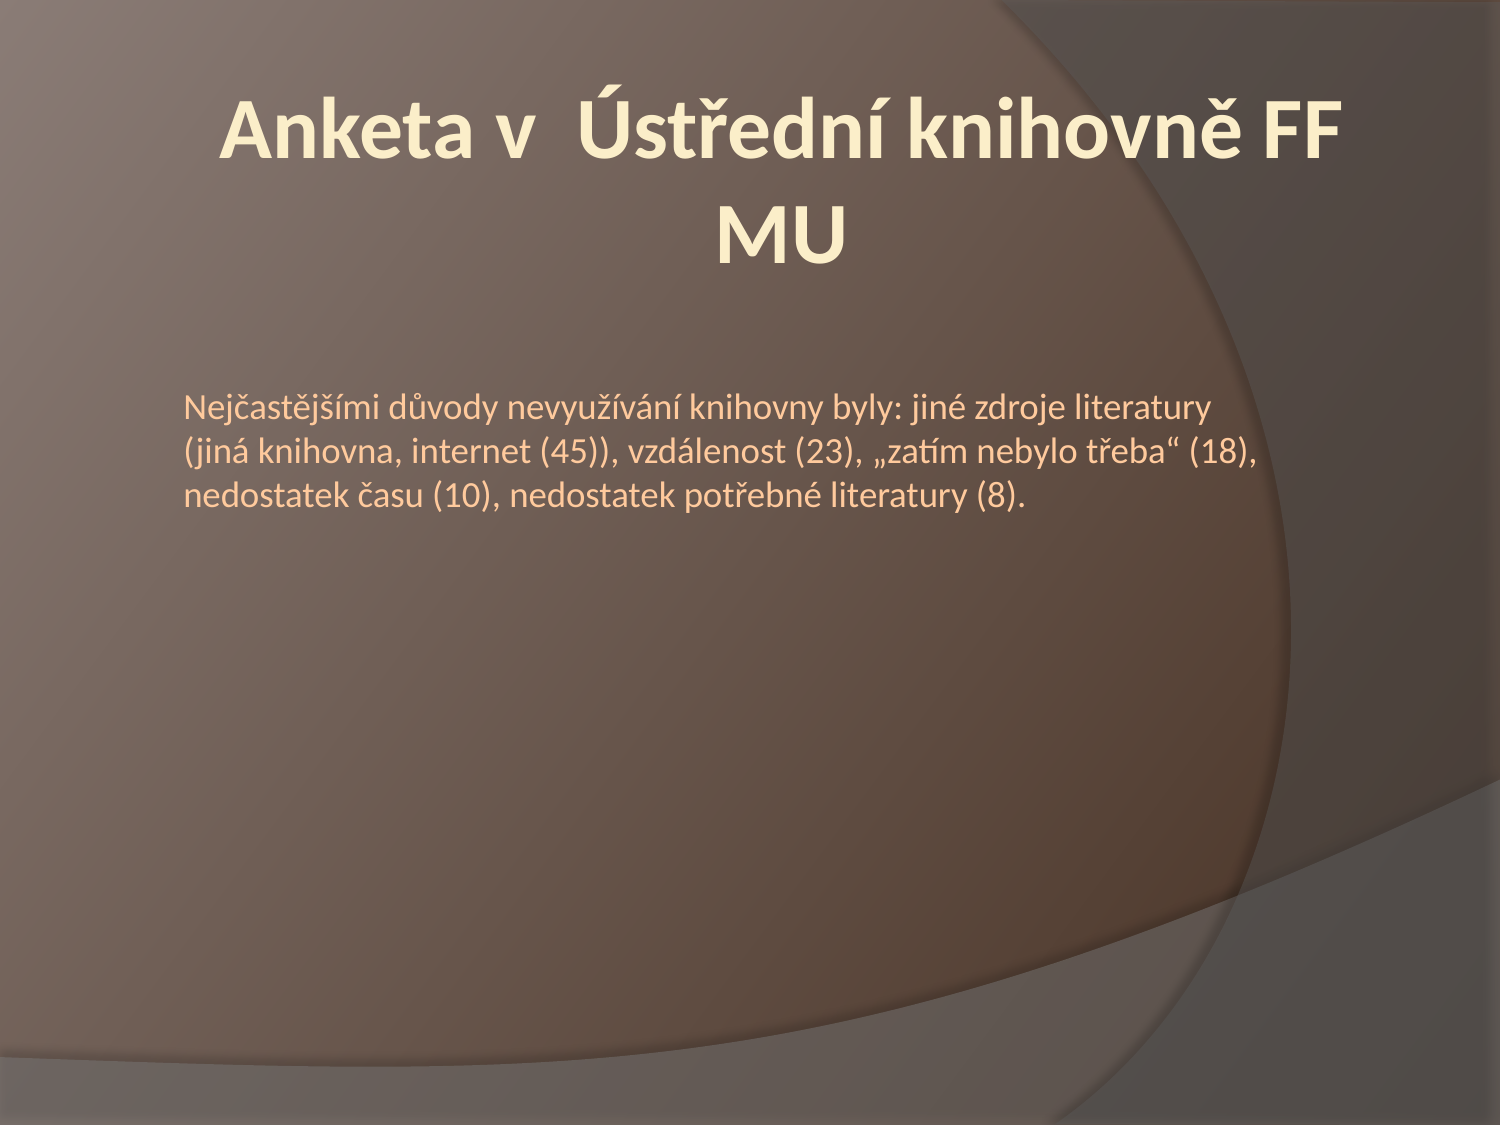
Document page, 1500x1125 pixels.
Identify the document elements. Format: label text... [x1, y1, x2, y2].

title Nejčastějšími důvody nevyužívání knihovny byly: jiné zdroje literatury (jiná knihovna, internet (45)), vzdálenost (23), „zatím nebylo třeba“ (18), nedostatek času (10), nedostatek potřebné literatury (8). [175, 375, 1278, 1032]
subtitle Anketa v Ústřední knihovně FF MU [140, 70, 1416, 282]
